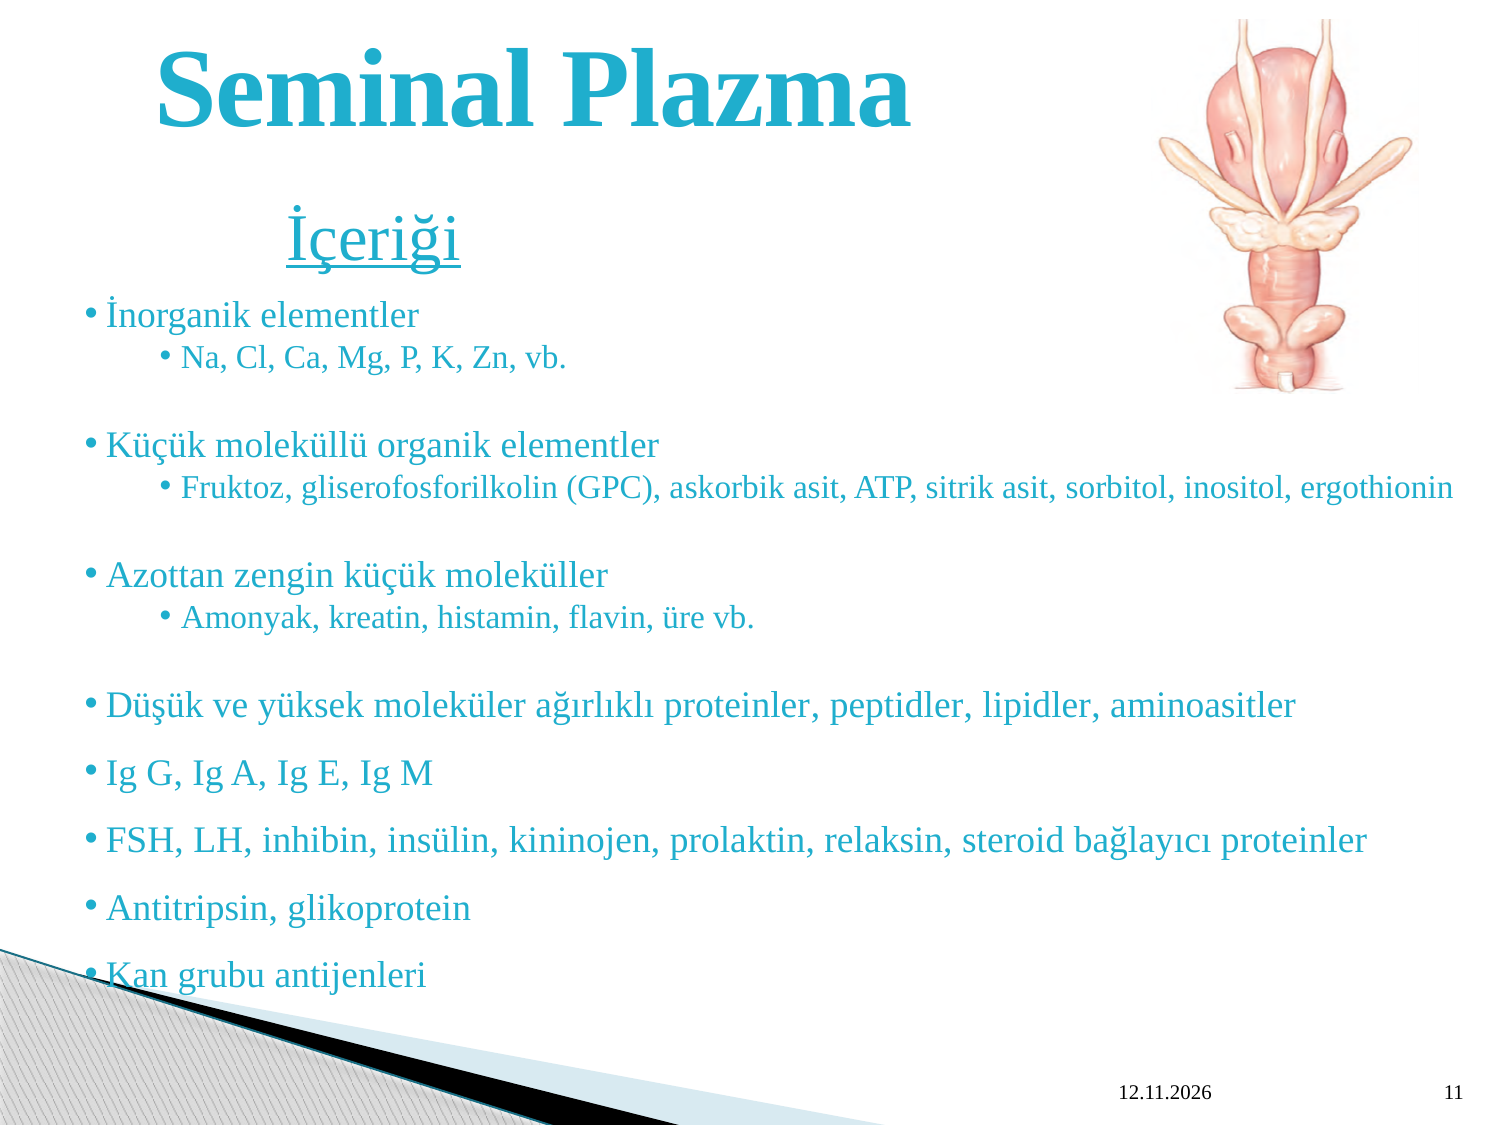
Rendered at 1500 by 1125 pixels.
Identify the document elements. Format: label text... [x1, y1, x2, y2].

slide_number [1103, 1051, 1418, 1112]
slide_number 11 [1418, 1051, 1479, 1112]
picture [1151, 18, 1419, 394]
text_box İnorganik elementler Na, Cl, Ca, Mg, P, K, Zn, vb. Küçük moleküllü organik elementler Fruktoz, gliserofosforilkolin (GPC), askorbik asit, ATP, sitrik asit, sorbitol, inositol, ergothionin Azottan zengin küçük moleküller Amonyak, kreatin, histamin, flavin, üre vb. Düşük ve yüksek moleküler ağırlıklı proteinler, peptidler, lipidler, aminoasitler Ig G, Ig A, Ig E, Ig M FSH, LH, inhibin, insülin, kininojen, prolaktin, relaksin, steroid bağlayıcı proteinler Antitripsin, glikoprotein Kan grubu antijenleri [69, 282, 1500, 1003]
text_box İçeriği [271, 186, 476, 282]
text_box Seminal Plazma [143, 0, 1381, 156]
